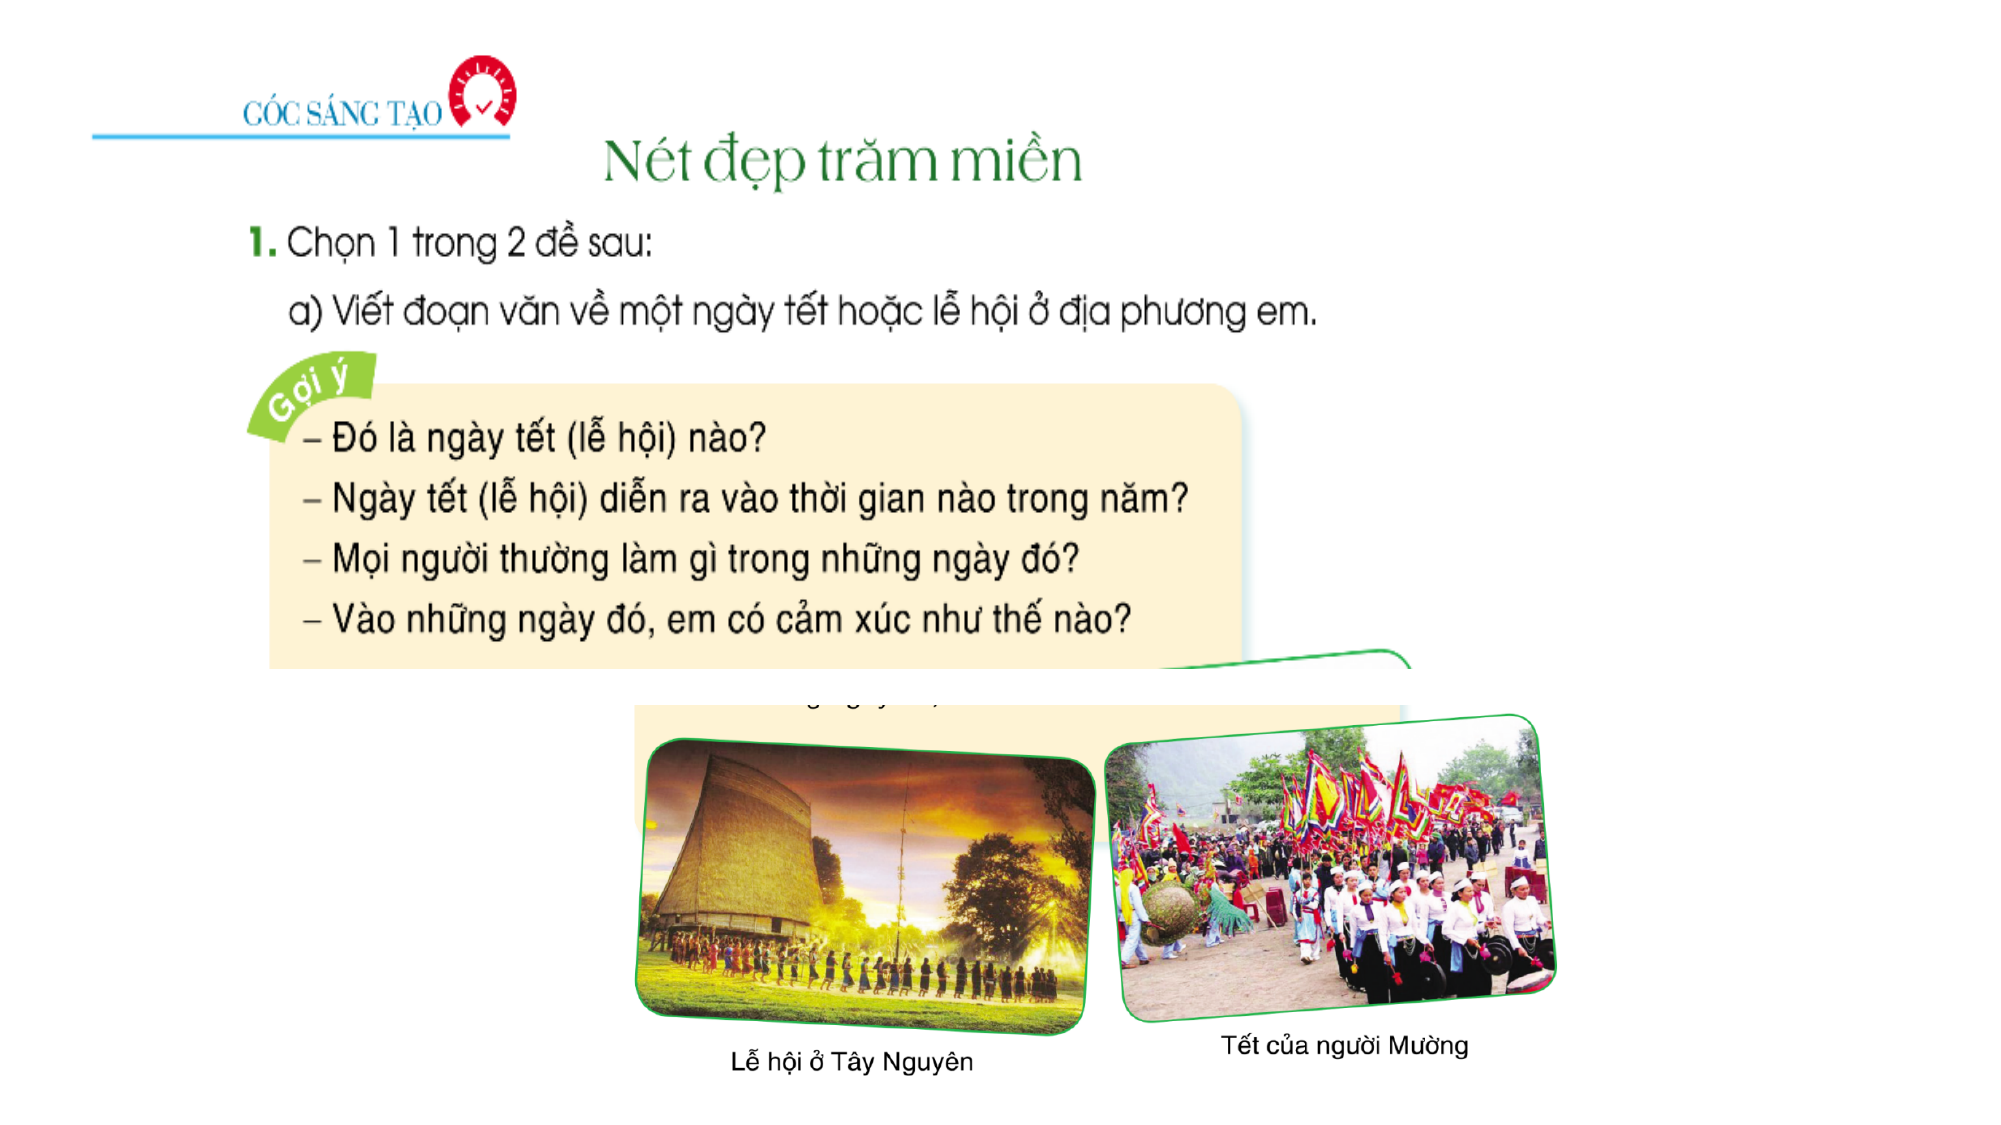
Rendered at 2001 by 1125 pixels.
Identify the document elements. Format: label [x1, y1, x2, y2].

picture [64, 0, 1518, 669]
picture [471, 705, 1617, 1099]
